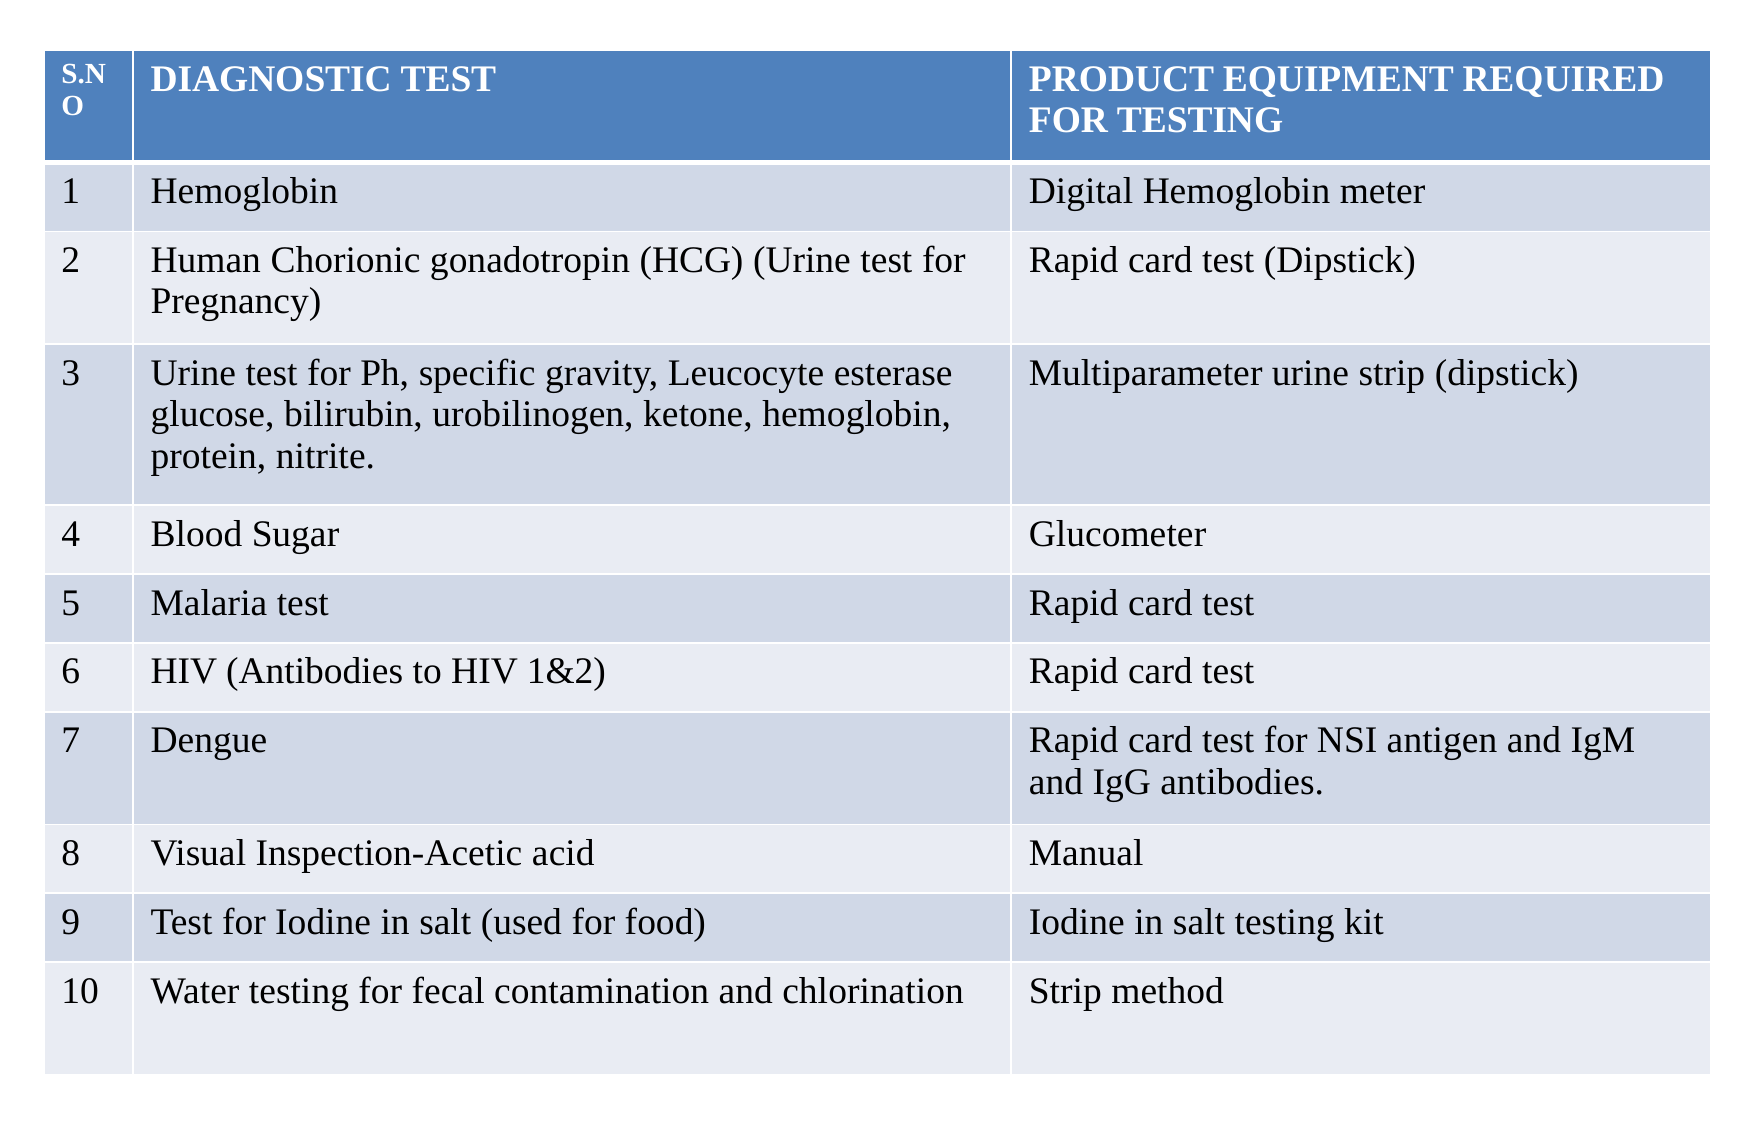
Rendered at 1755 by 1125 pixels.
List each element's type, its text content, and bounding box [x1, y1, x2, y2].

table_cell Rapid card test [1012, 644, 1710, 711]
table_cell 10 [45, 963, 132, 1074]
table_cell Rapid card test [1012, 575, 1710, 642]
table_cell Urine test for Ph, specific gravity, Leucocyte esterase glucose, bilirubin, urobilinogen, ketone, hemoglobin, protein, nitrite. [134, 345, 1010, 504]
table_cell Test for Iodine in salt (used for food) [134, 894, 1010, 961]
table_cell 3 [45, 345, 132, 504]
table_header DIAGNOSTIC TEST [134, 51, 1010, 160]
table_cell Water testing for fecal contamination and chlorination [134, 963, 1010, 1074]
table_cell Visual Inspection-Acetic acid [134, 825, 1010, 892]
table_cell HIV (Antibodies to HIV 1&2) [134, 644, 1010, 711]
table_cell Blood Sugar [134, 506, 1010, 573]
table_cell Glucometer [1012, 506, 1710, 573]
table_cell Hemoglobin [134, 165, 1010, 231]
table_cell Dengue [134, 713, 1010, 824]
table_cell 7 [45, 713, 132, 824]
table_cell Human Chorionic gonadotropin (HCG) (Urine test for Pregnancy) [134, 232, 1010, 343]
table_cell Rapid card test (Dipstick) [1012, 232, 1710, 343]
table_cell 2 [45, 232, 132, 343]
table_cell 4 [45, 506, 132, 573]
table_cell 8 [45, 825, 132, 892]
table_header S.NO [45, 51, 132, 160]
table_cell Multiparameter urine strip (dipstick) [1012, 345, 1710, 504]
table_cell Iodine in salt testing kit [1012, 894, 1710, 961]
table_cell Manual [1012, 825, 1710, 892]
table_cell Strip method [1012, 963, 1710, 1074]
table_cell 5 [45, 575, 132, 642]
table_cell Rapid card test for NSI antigen and IgM and IgG antibodies. [1012, 713, 1710, 824]
table_cell Malaria test [134, 575, 1010, 642]
table_cell 1 [45, 165, 132, 231]
table_cell 6 [45, 644, 132, 711]
table_cell Digital Hemoglobin meter [1012, 165, 1710, 231]
table_header PRODUCT EQUIPMENT REQUIRED FOR TESTING [1012, 51, 1710, 160]
table_cell 9 [45, 894, 132, 961]
